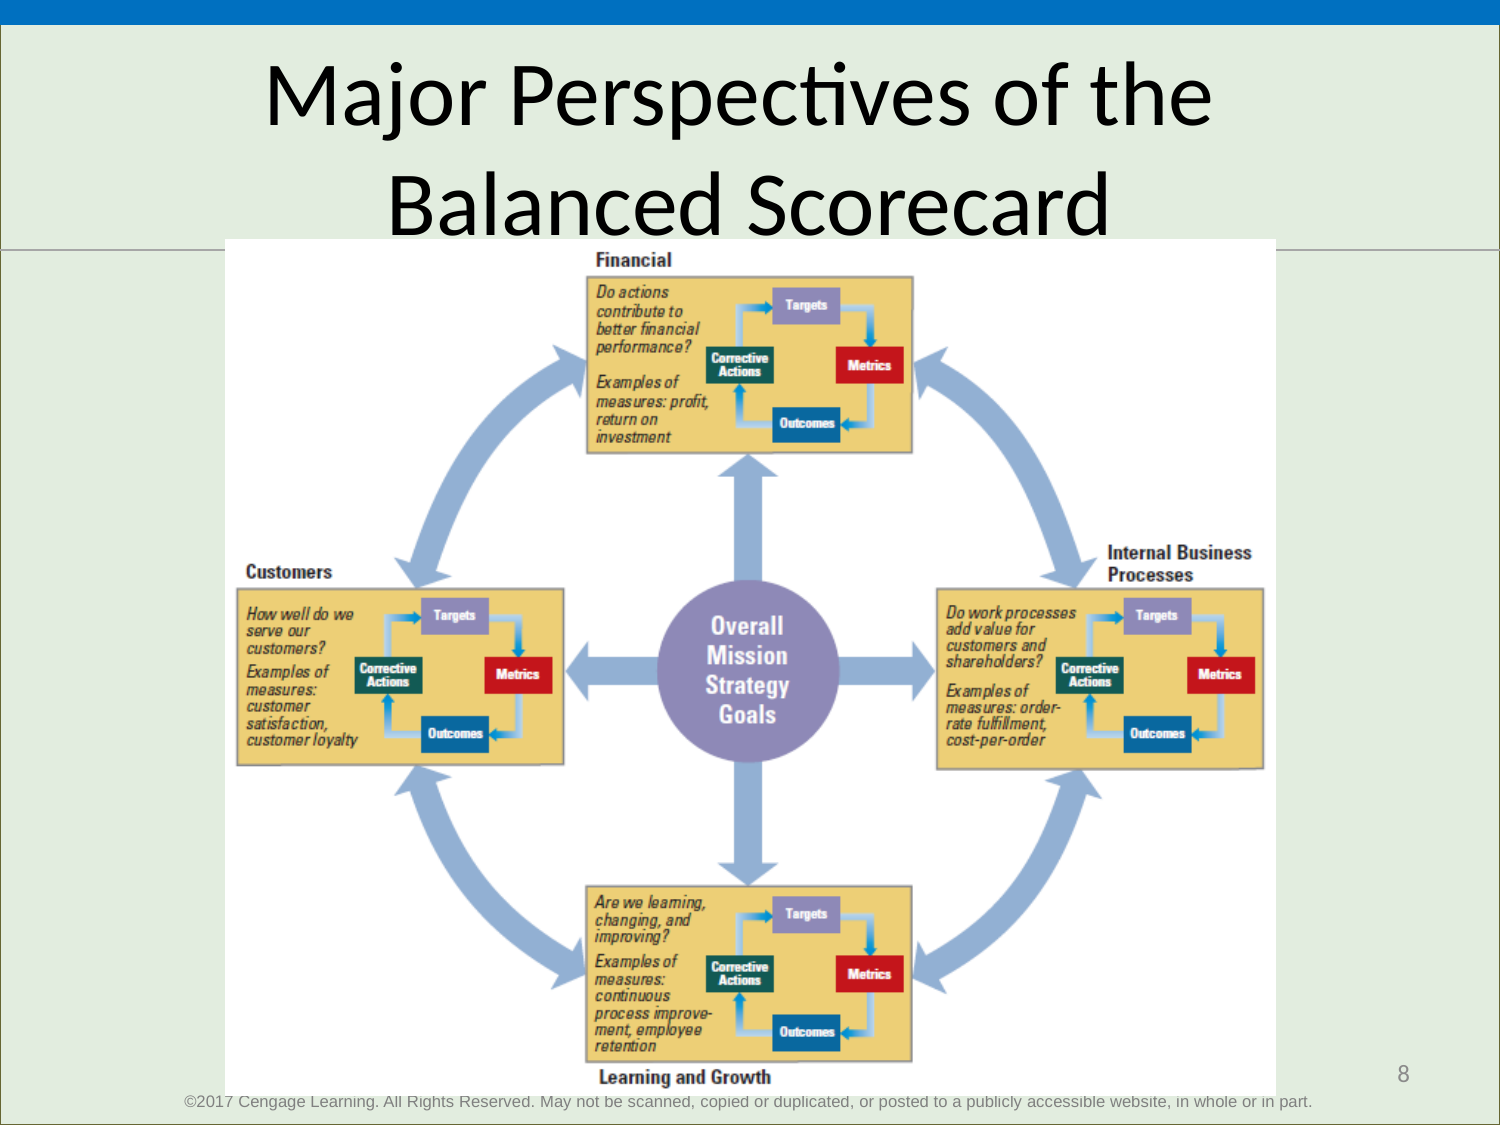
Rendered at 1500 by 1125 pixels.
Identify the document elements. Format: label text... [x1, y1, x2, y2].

text_box ©2017 Cengage Learning. All Rights Reserved. May not be scanned, copied or duplicated, or posted to a publicly accessible website, in whole or in part. [169, 1083, 1400, 1125]
picture [224, 239, 1276, 1096]
title Major Perspectives of the Balanced Scorecard [75, 50, 1425, 238]
slide_number 8 [1274, 1042, 1425, 1103]
